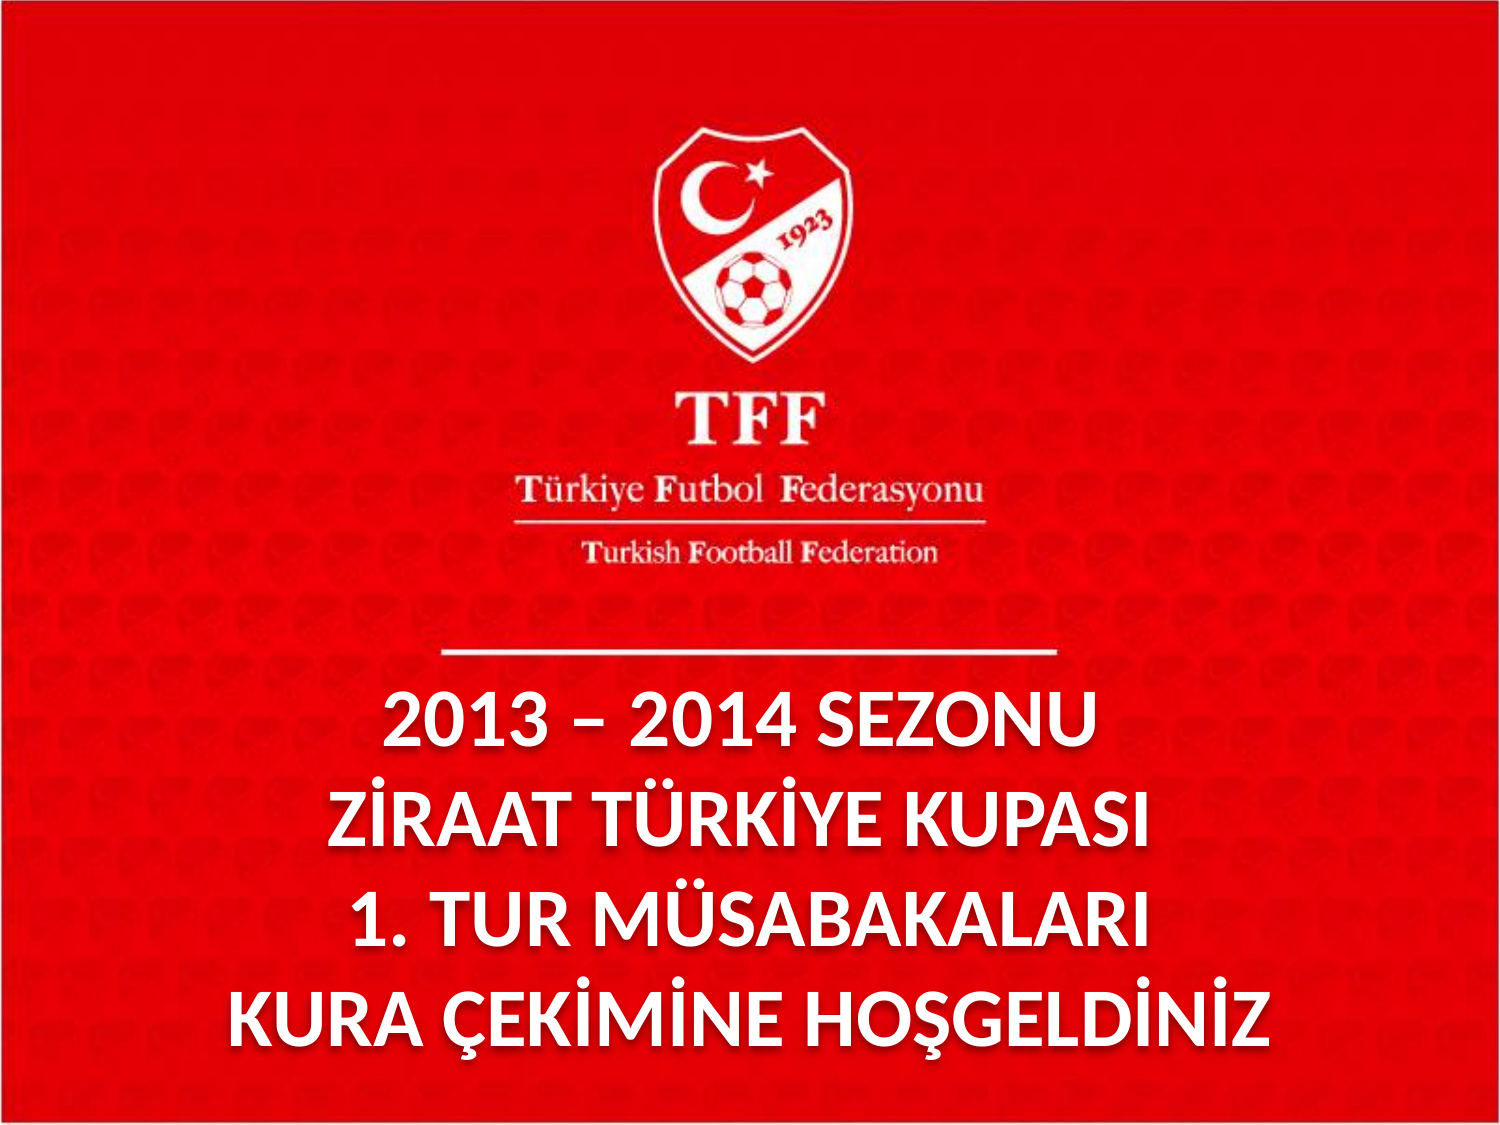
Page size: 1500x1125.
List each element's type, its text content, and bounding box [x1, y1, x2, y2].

text_box 2013 – 2014 SEZONU ZİRAAT TÜRKİYE KUPASI 1. TUR MÜSABAKALARI KURA ÇEKİMİNE HOŞGELDİNİZ [0, 656, 1500, 1071]
picture [0, 1071, 1500, 1125]
picture [0, 0, 1500, 656]
